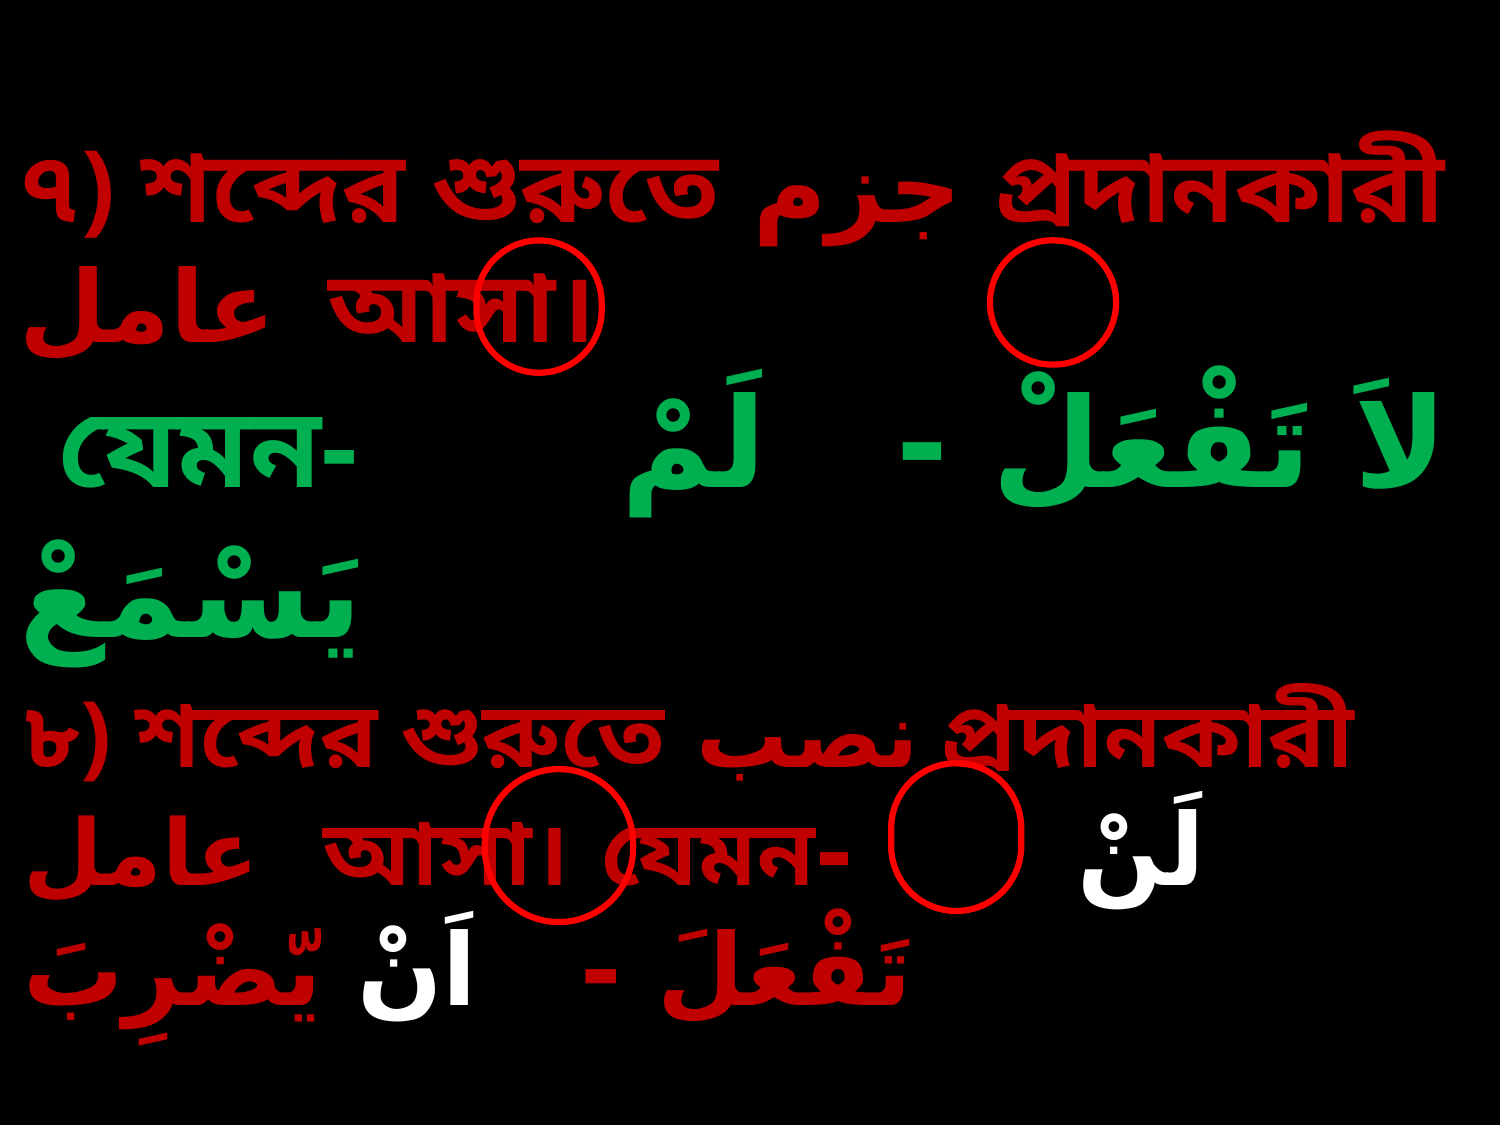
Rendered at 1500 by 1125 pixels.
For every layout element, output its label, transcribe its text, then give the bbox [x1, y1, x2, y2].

text_box [890, 762, 1023, 913]
text_box [475, 239, 603, 374]
text_box [988, 239, 1118, 366]
text_box ৭) শব্দের শুরুতে جزم প্রদানকারী عامل আসা। যেমন- لاَ تَفْعَلْ - لَمْ يَسْمَعْ [4, 114, 1483, 670]
text_box ৮) শব্দের শুরুতে نصب প্রদানকারী عامل আসা। যেমন- لَنْ تَفْعَلَ - اَنْ يّضْرِبَ [8, 668, 1480, 1034]
text_box [483, 768, 635, 924]
